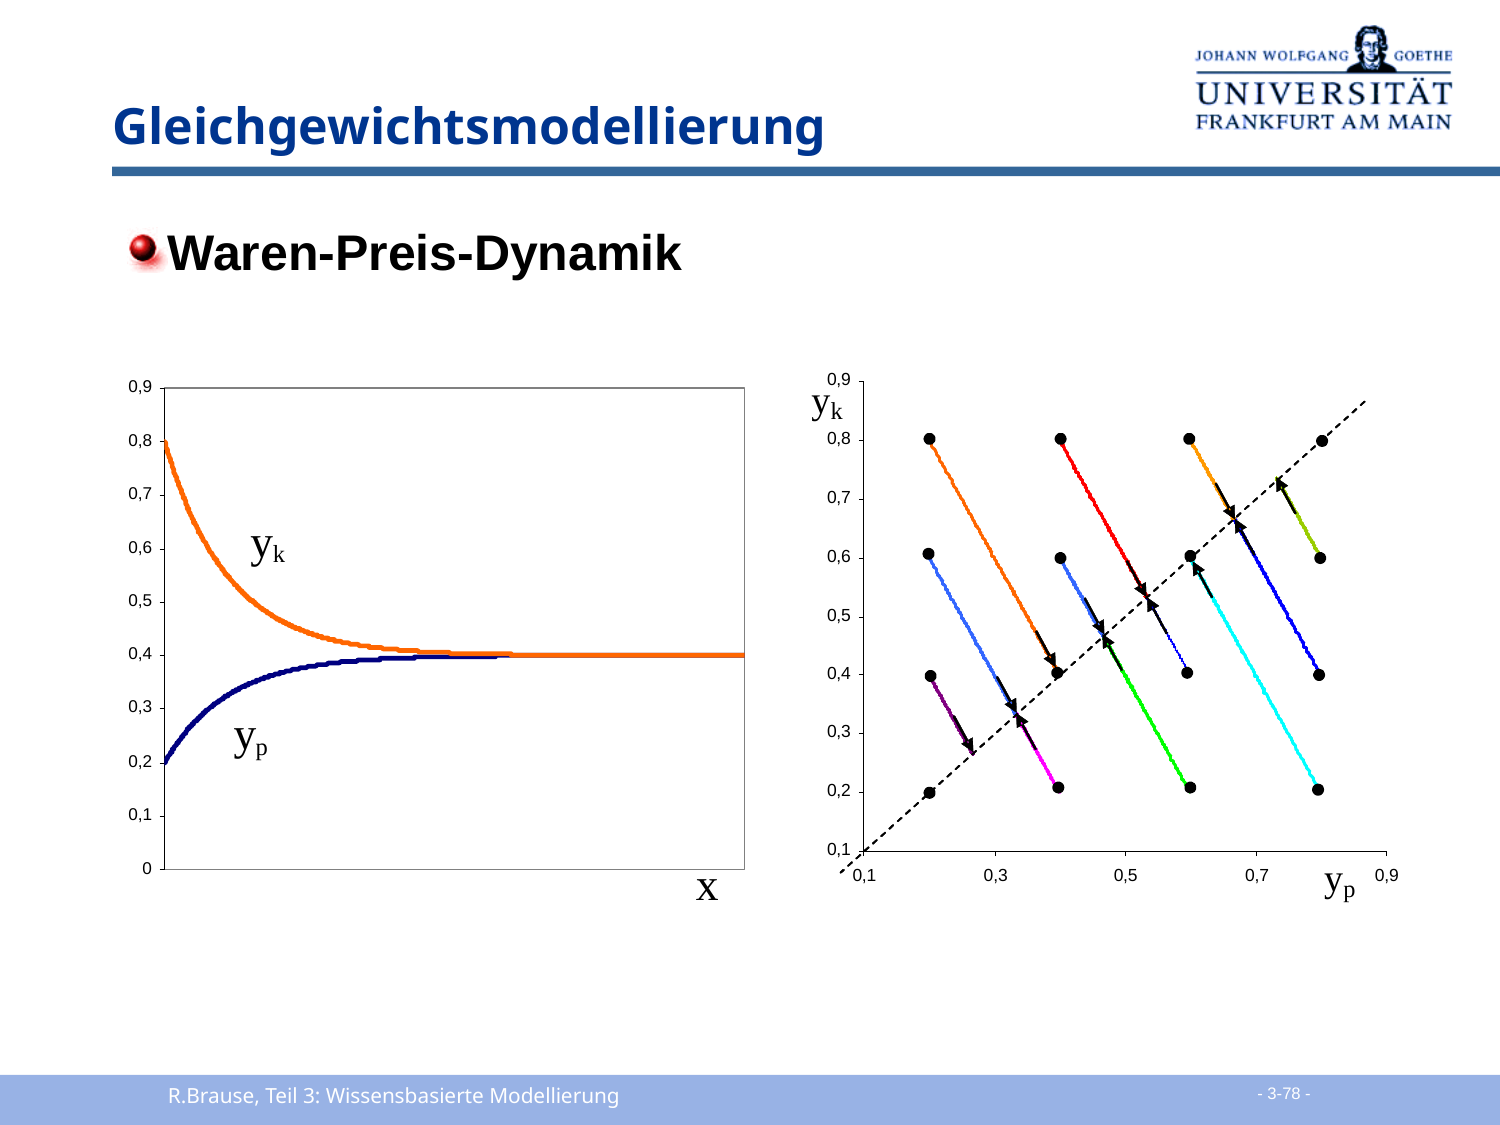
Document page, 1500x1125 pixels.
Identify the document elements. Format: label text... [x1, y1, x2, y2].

picture [1187, 24, 1463, 142]
list Waren-Preis-Dynamik [112, 212, 1438, 308]
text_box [803, 357, 1435, 919]
footer R.Brause, Teil 3: Wissensbasierte Modellierung [112, 1074, 676, 1125]
picture [93, 364, 799, 914]
picture [127, 227, 168, 273]
title Gleichgewichtsmodellierung [112, 87, 1188, 188]
slide_number - 3-78 - [1237, 1074, 1413, 1114]
